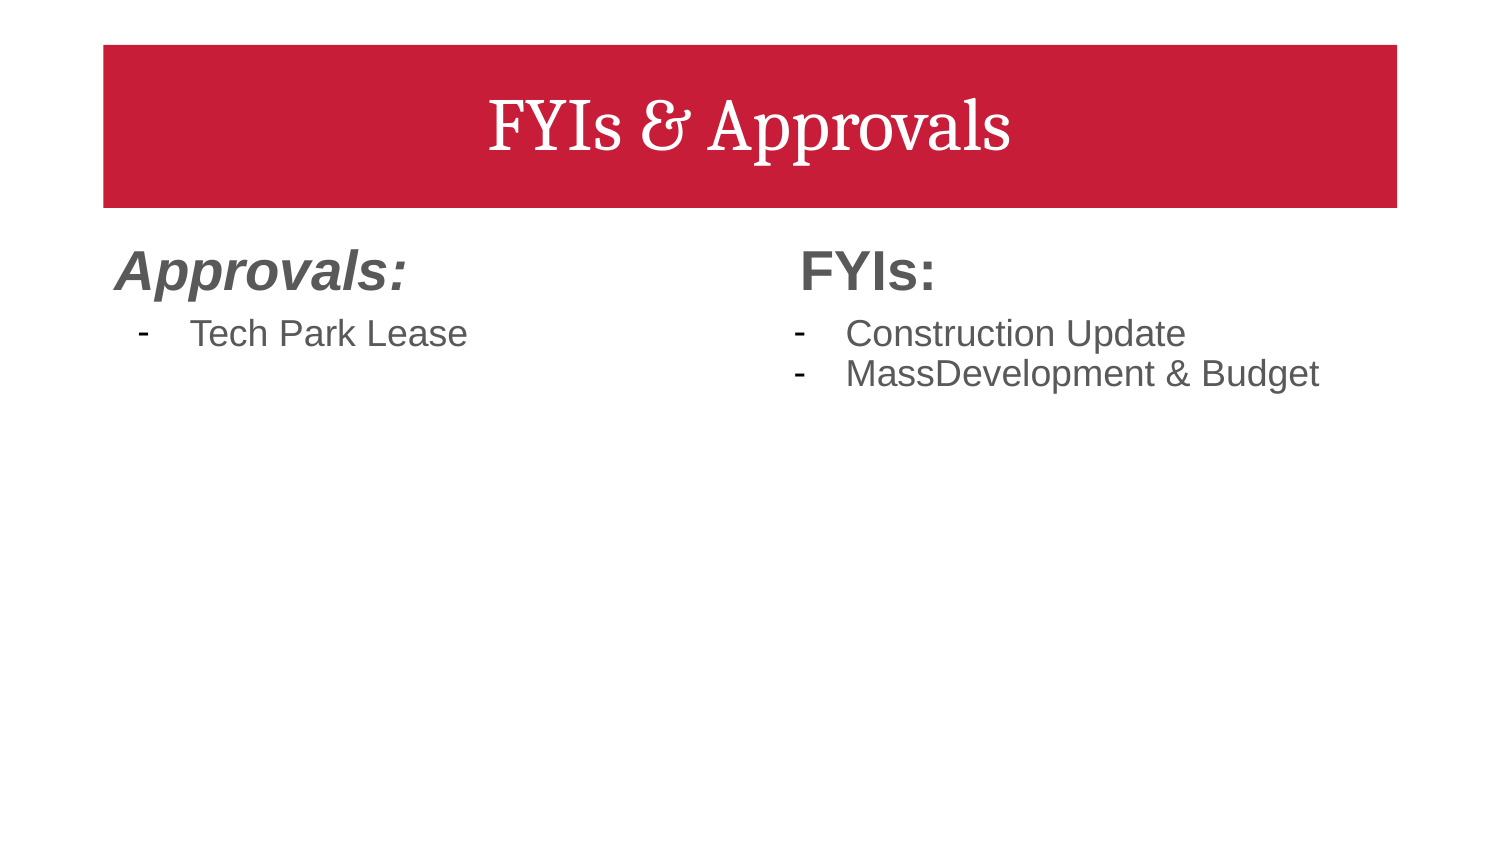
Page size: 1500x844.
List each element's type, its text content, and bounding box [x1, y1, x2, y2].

title FYIs & Approvals [103, 44, 1398, 208]
list Construction Update MassDevelopment & Budget [759, 308, 1398, 799]
list Approvals: [103, 206, 738, 308]
list Tech Park Lease [103, 308, 738, 762]
list FYIs: [759, 206, 1398, 308]
